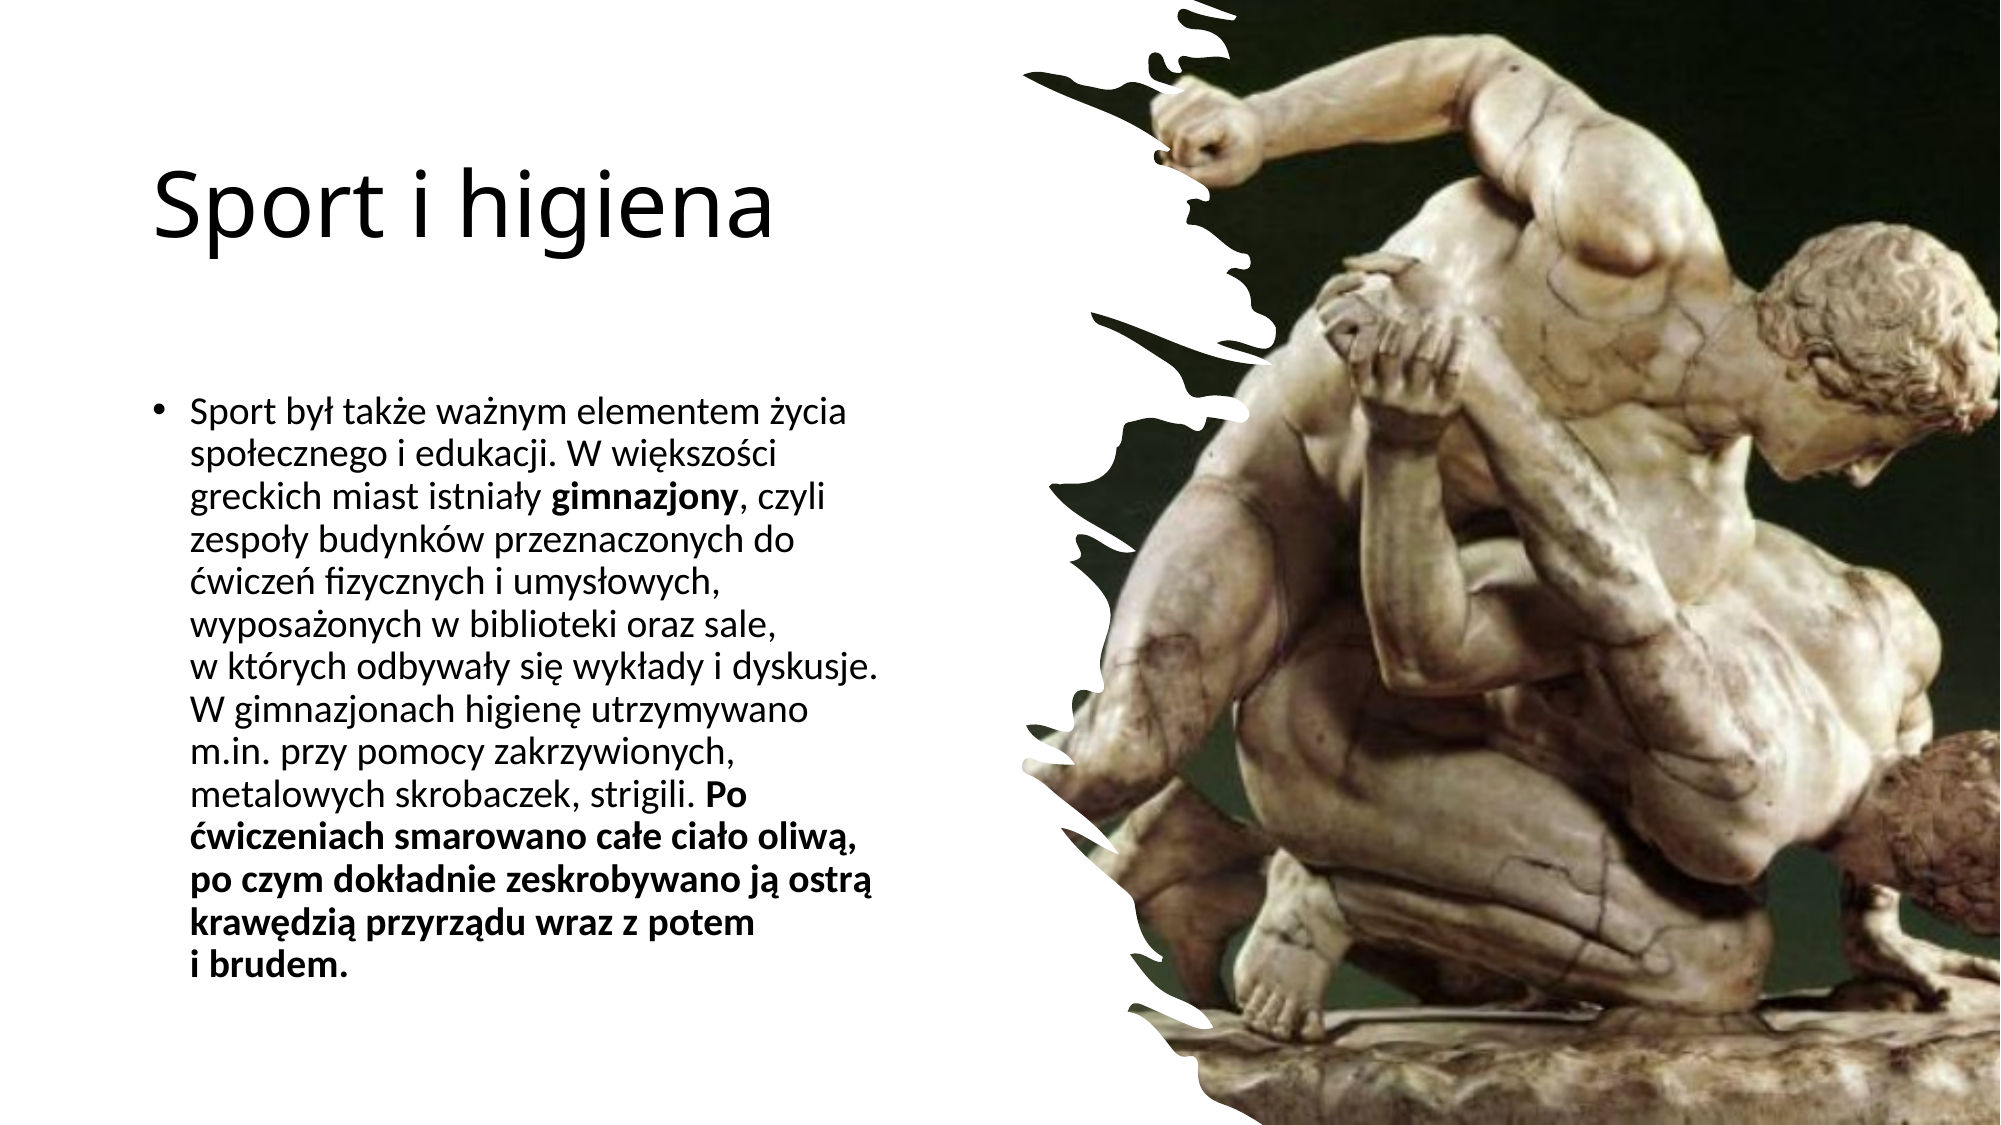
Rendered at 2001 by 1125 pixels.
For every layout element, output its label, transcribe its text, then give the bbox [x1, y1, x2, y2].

title Sport i higiena [137, 59, 999, 357]
text_box [0, 0, 1021, 1125]
picture [1021, 0, 2000, 1125]
list Sport był także ważnym elementem życia społecznego i edukacji. W większości greckich miast istniały gimnazjony, czyli zespoły budynków przeznaczonych do ćwiczeń fizycznych i umysłowych, wyposażonych w biblioteki oraz sale, w których odbywały się wykłady i dyskusje. W gimnazjonach higienę utrzymywano m.in. przy pomocy zakrzywionych, metalowych skrobaczek, strigili. Po ćwiczeniach smarowano całe ciało oliwą, po czym dokładnie zeskrobywano ją ostrą krawędzią przyrządu wraz z potem i brudem. [137, 382, 896, 1014]
